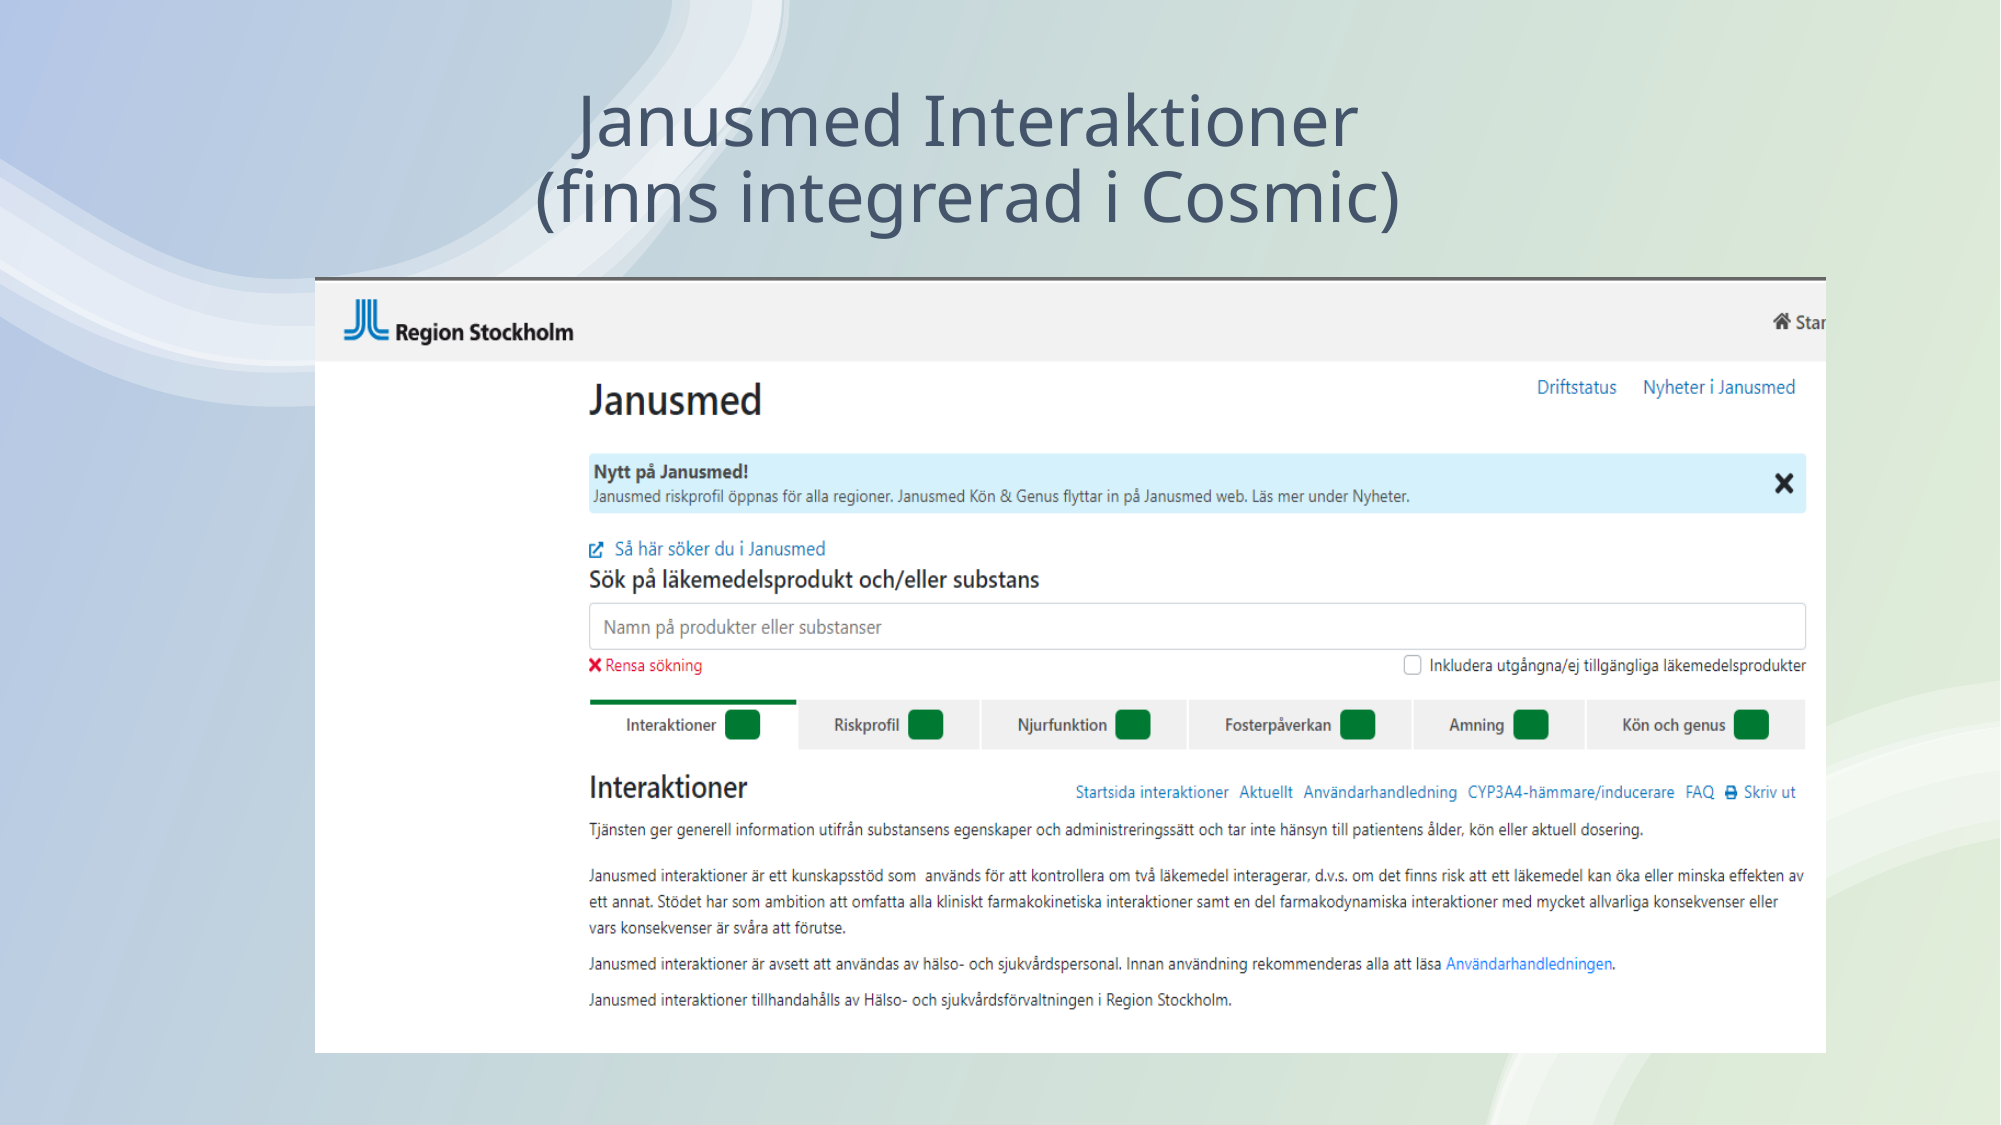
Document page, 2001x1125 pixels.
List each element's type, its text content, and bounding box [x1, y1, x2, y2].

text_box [1485, 680, 2000, 1125]
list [315, 277, 1826, 1053]
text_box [0, 0, 790, 407]
title Janusmed Interaktioner (finns integrerad i Cosmic) [790, 45, 1441, 277]
text_box [790, 0, 2000, 680]
text_box [0, 407, 1485, 1125]
